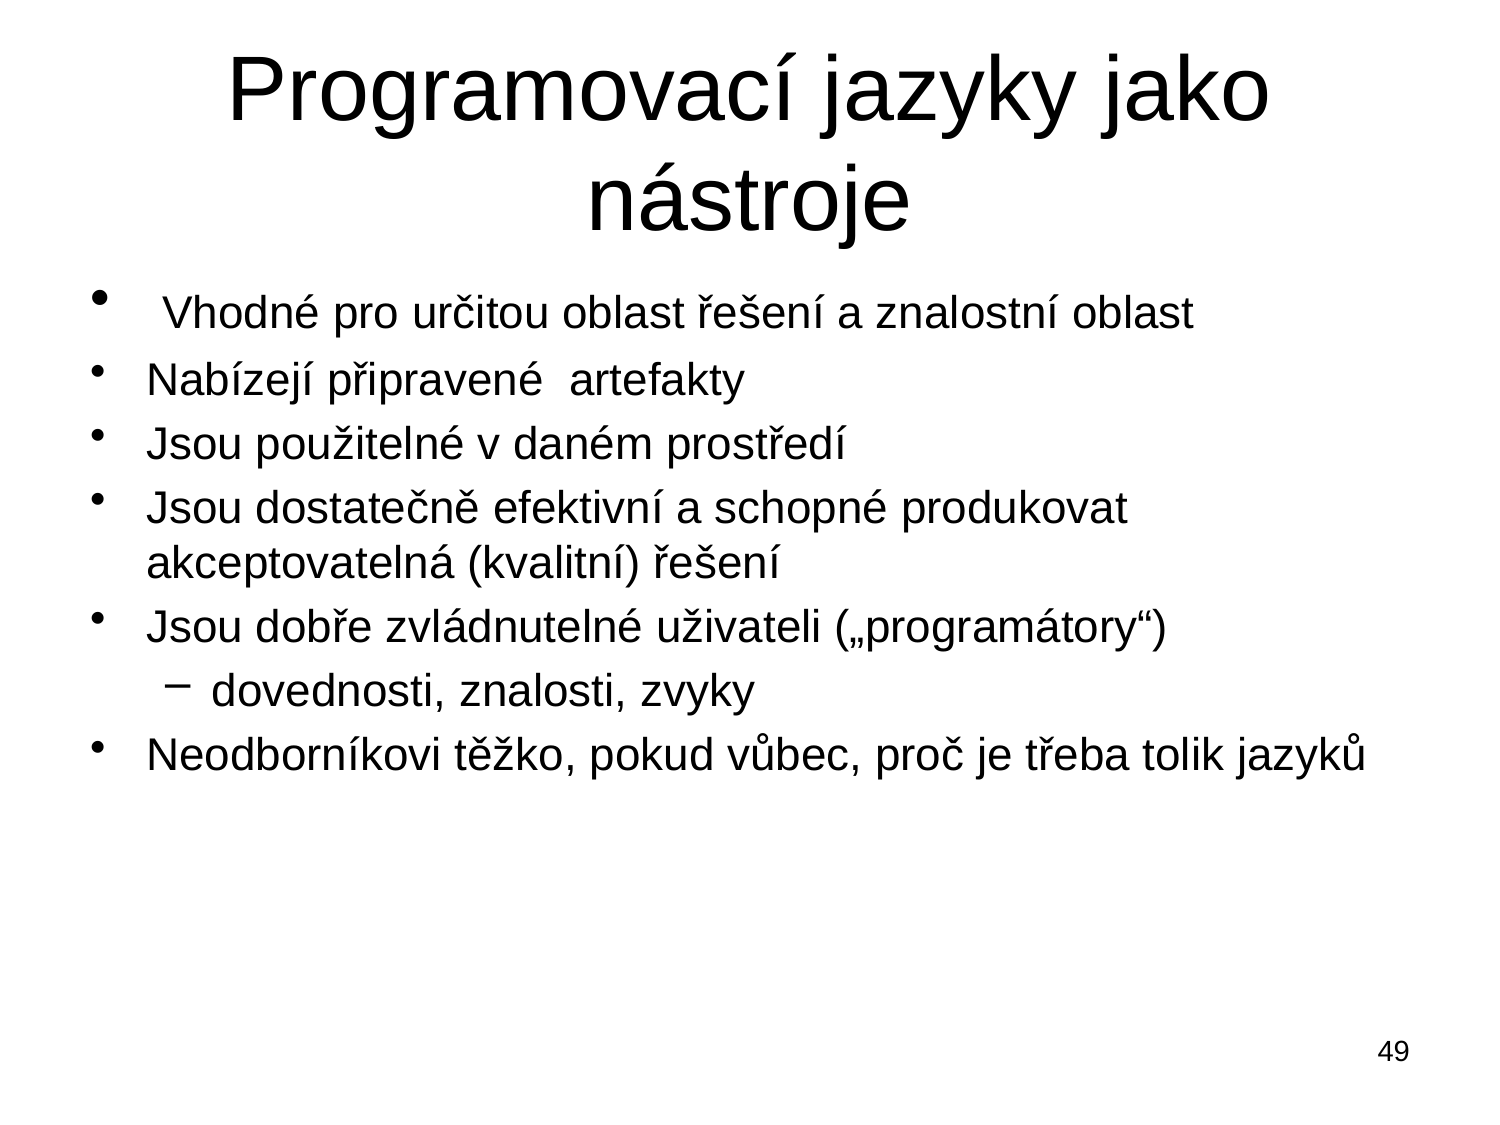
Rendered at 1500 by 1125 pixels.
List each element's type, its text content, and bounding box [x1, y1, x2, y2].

list Vhodné pro určitou oblast řešení a znalostní oblast Nabízejí připravené artefakty Jsou použitelné v daném prostředí Jsou dostatečně efektivní a schopné produkovat akceptovatelná (kvalitní) řešení Jsou dobře zvládnutelné uživateli („programátory“) dovednosti, znalosti, zvyky Neodborníkovi těžko, pokud vůbec, proč je třeba tolik jazyků [74, 262, 1426, 1006]
slide_number 49 [1074, 1024, 1426, 1103]
title Programovací jazyky jako nástroje [74, 44, 1426, 233]
